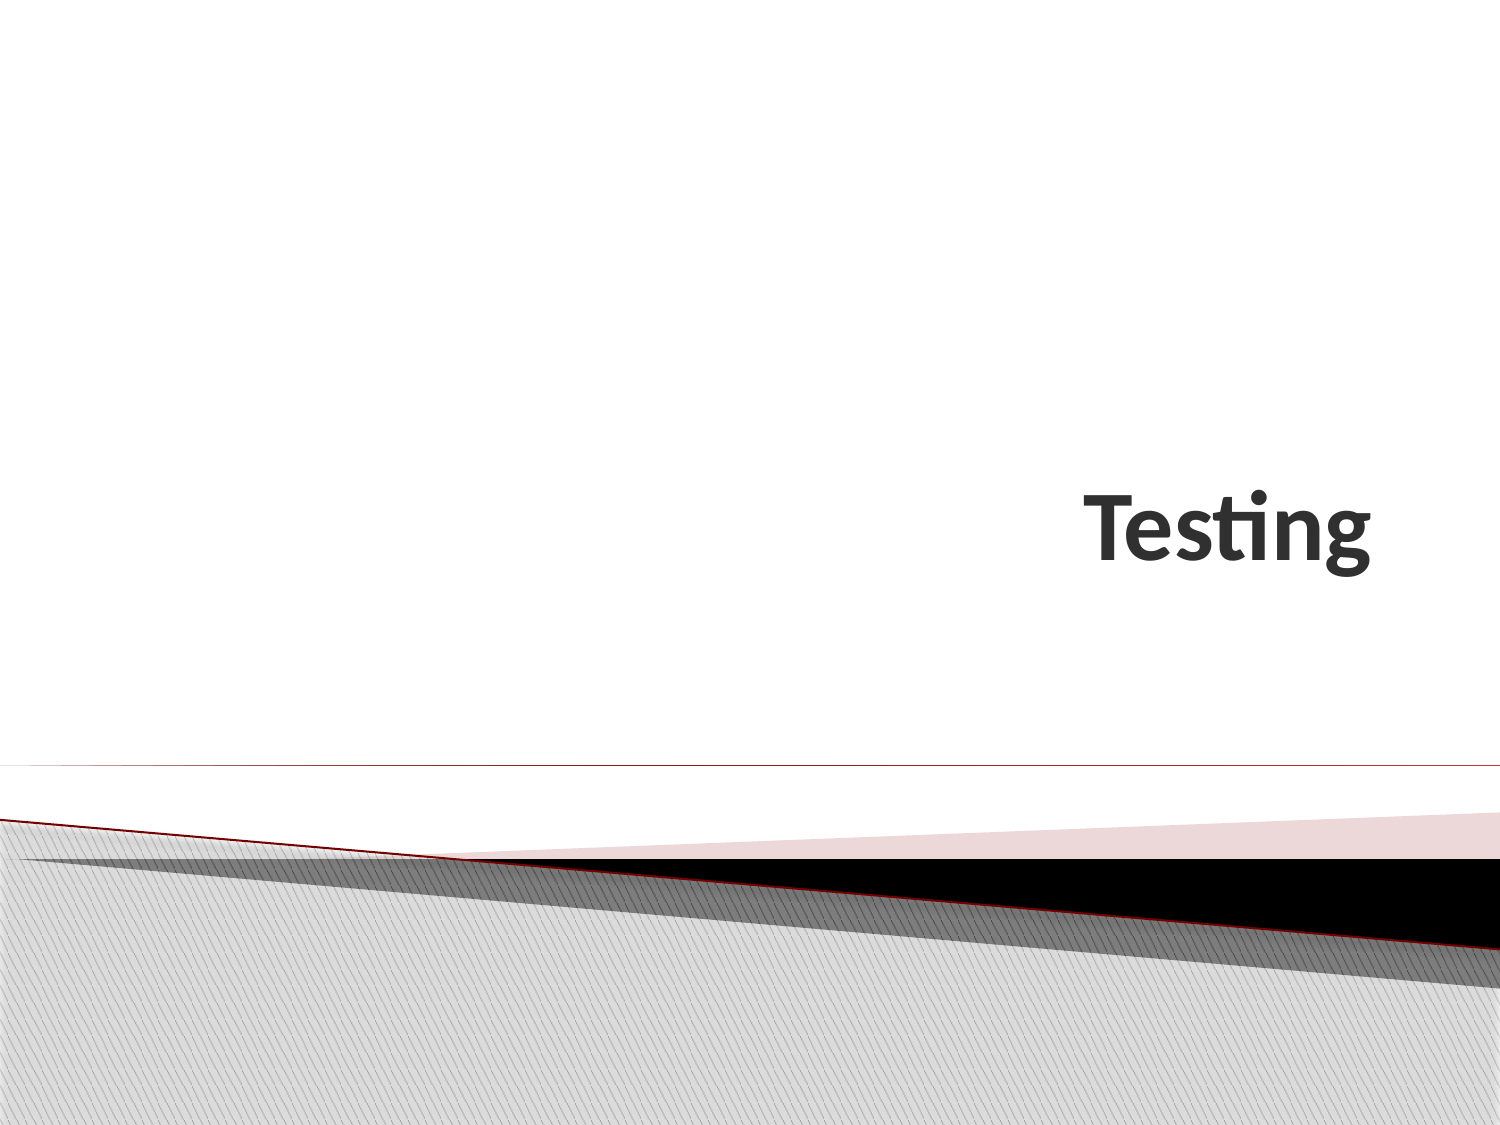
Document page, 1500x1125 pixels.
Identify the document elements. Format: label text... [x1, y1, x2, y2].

picture [5, 859, 1500, 989]
title Testing [112, 287, 1388, 588]
